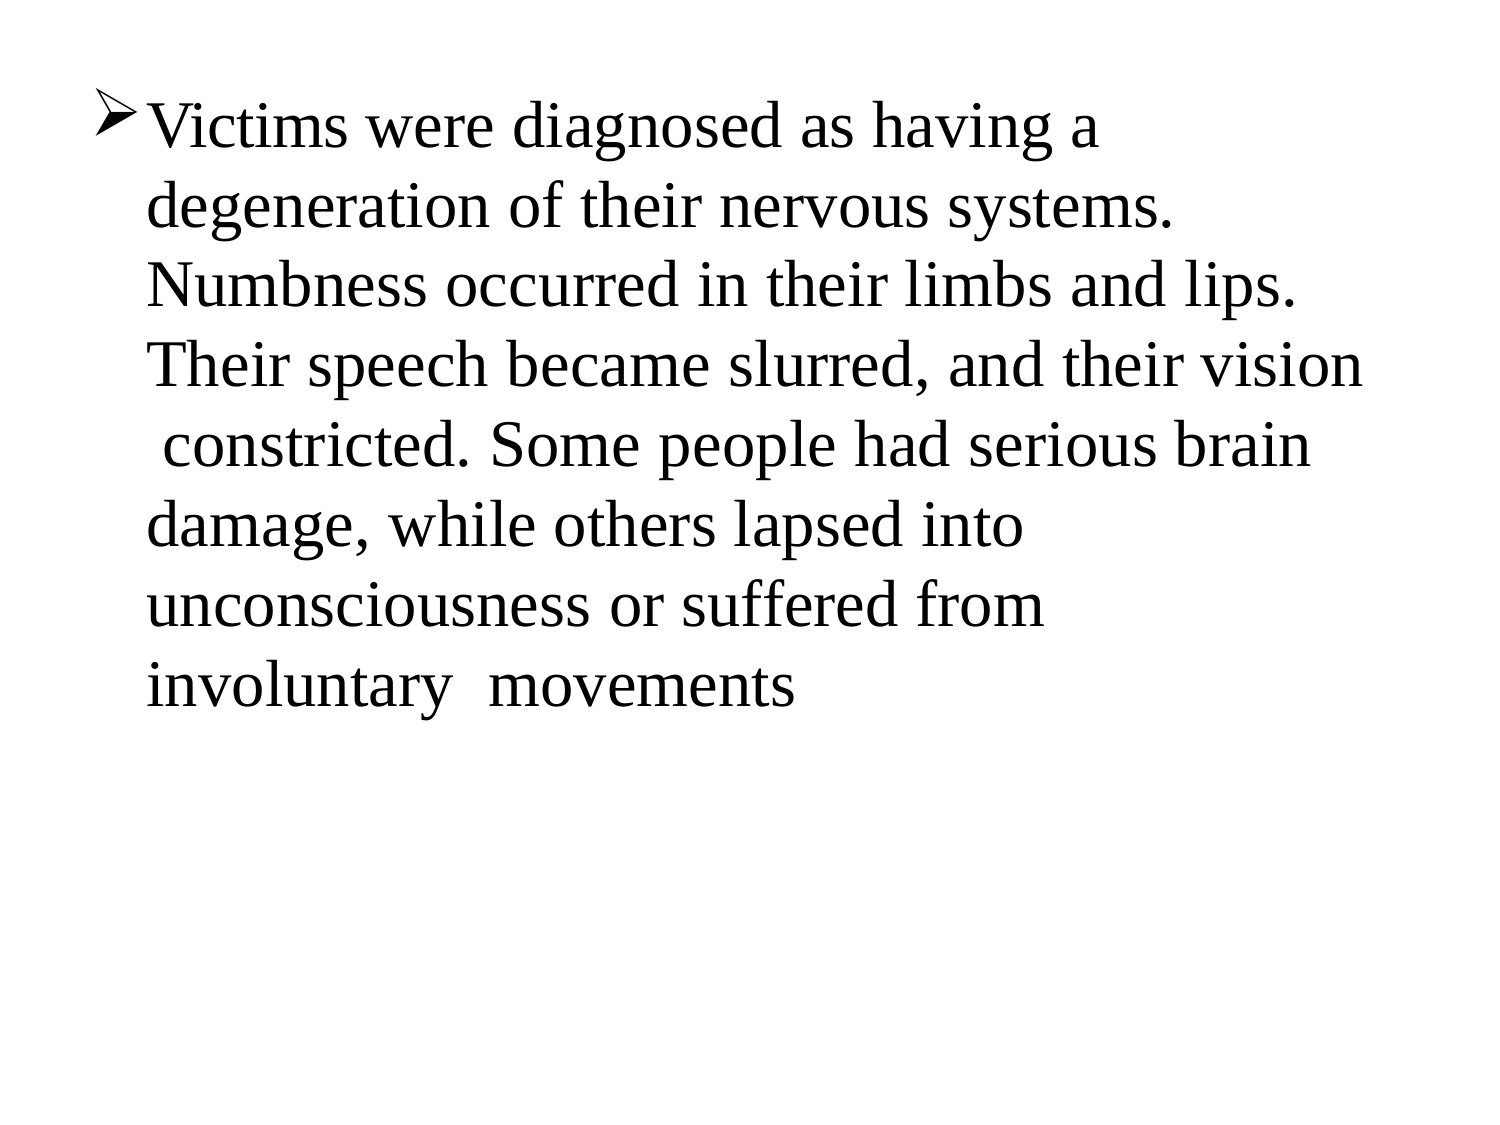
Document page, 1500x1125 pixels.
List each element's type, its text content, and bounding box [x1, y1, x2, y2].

text_box Victims were diagnosed as having a degeneration of their nervous systems. Numbness occurred in their limbs and lips. Their speech became slurred, and their vision constricted. Some people had serious brain damage, while others lapsed into unconsciousness or suffered from involuntary movements [87, 78, 1371, 721]
